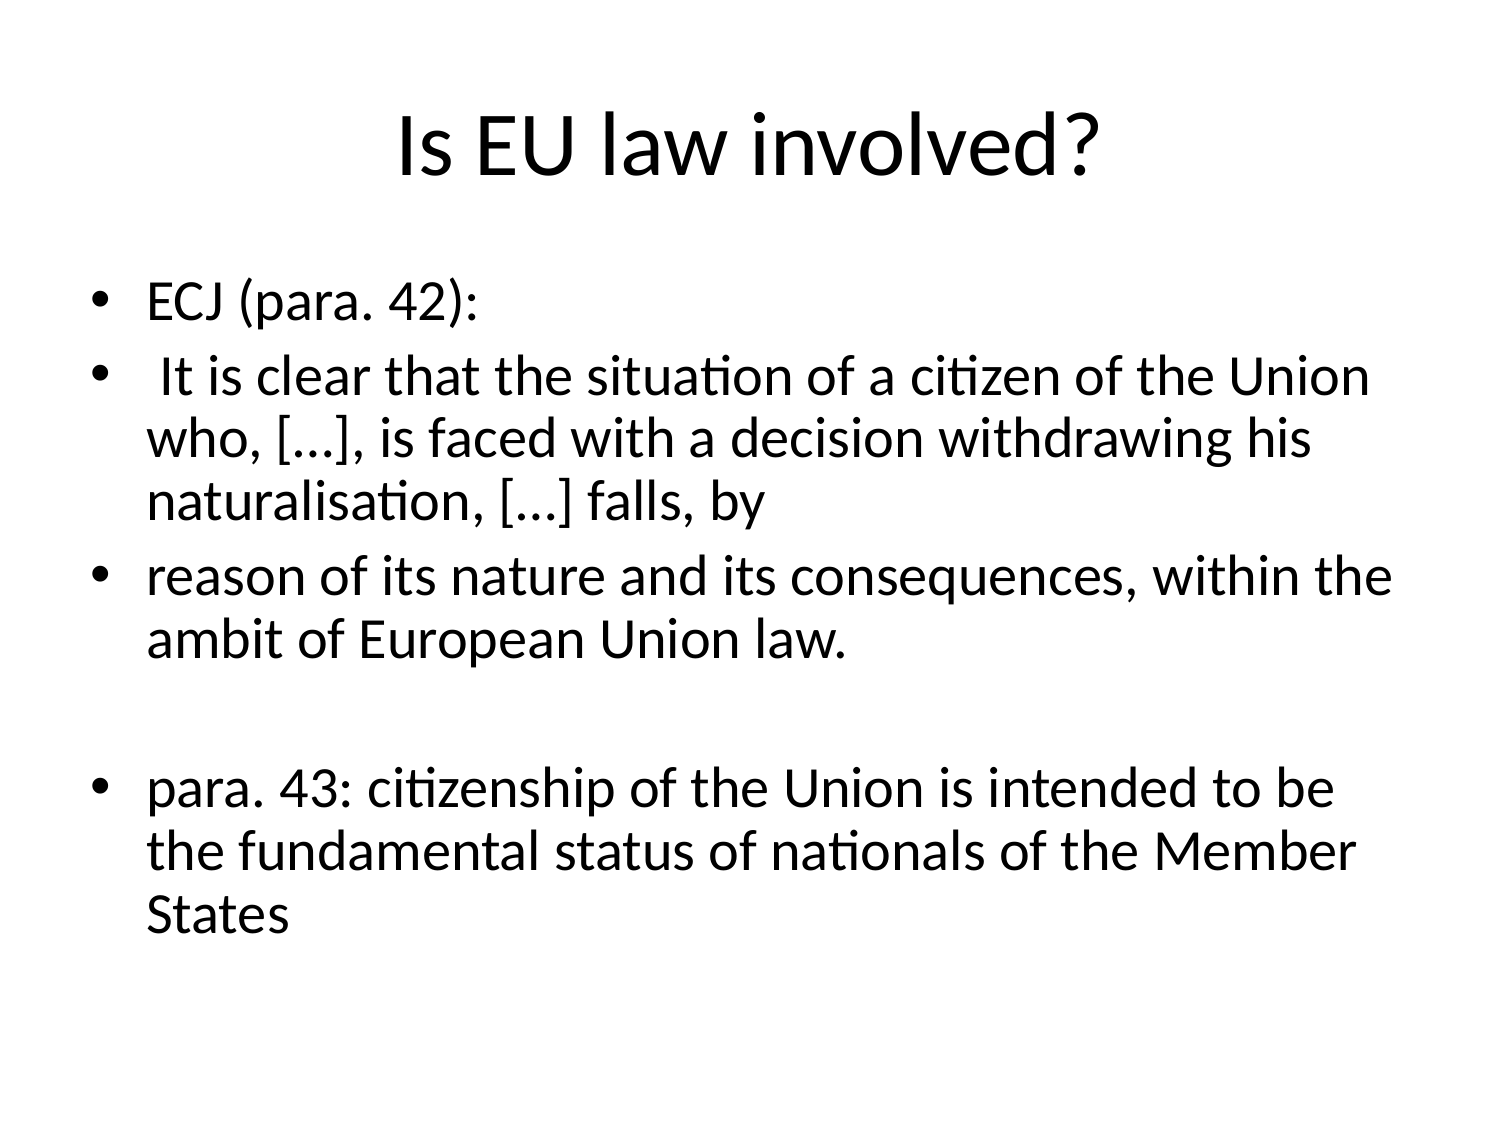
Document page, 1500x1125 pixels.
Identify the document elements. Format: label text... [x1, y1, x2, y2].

title Is EU law involved? [75, 45, 1425, 233]
list ECJ (para. 42): It is clear that the situation of a citizen of the Union who, […], is faced with a decision withdrawing his naturalisation, […] falls, by reason of its nature and its consequences, within the ambit of European Union law. para. 43: citizenship of the Union is intended to be the fundamental status of nationals of the Member States [75, 262, 1425, 1005]
